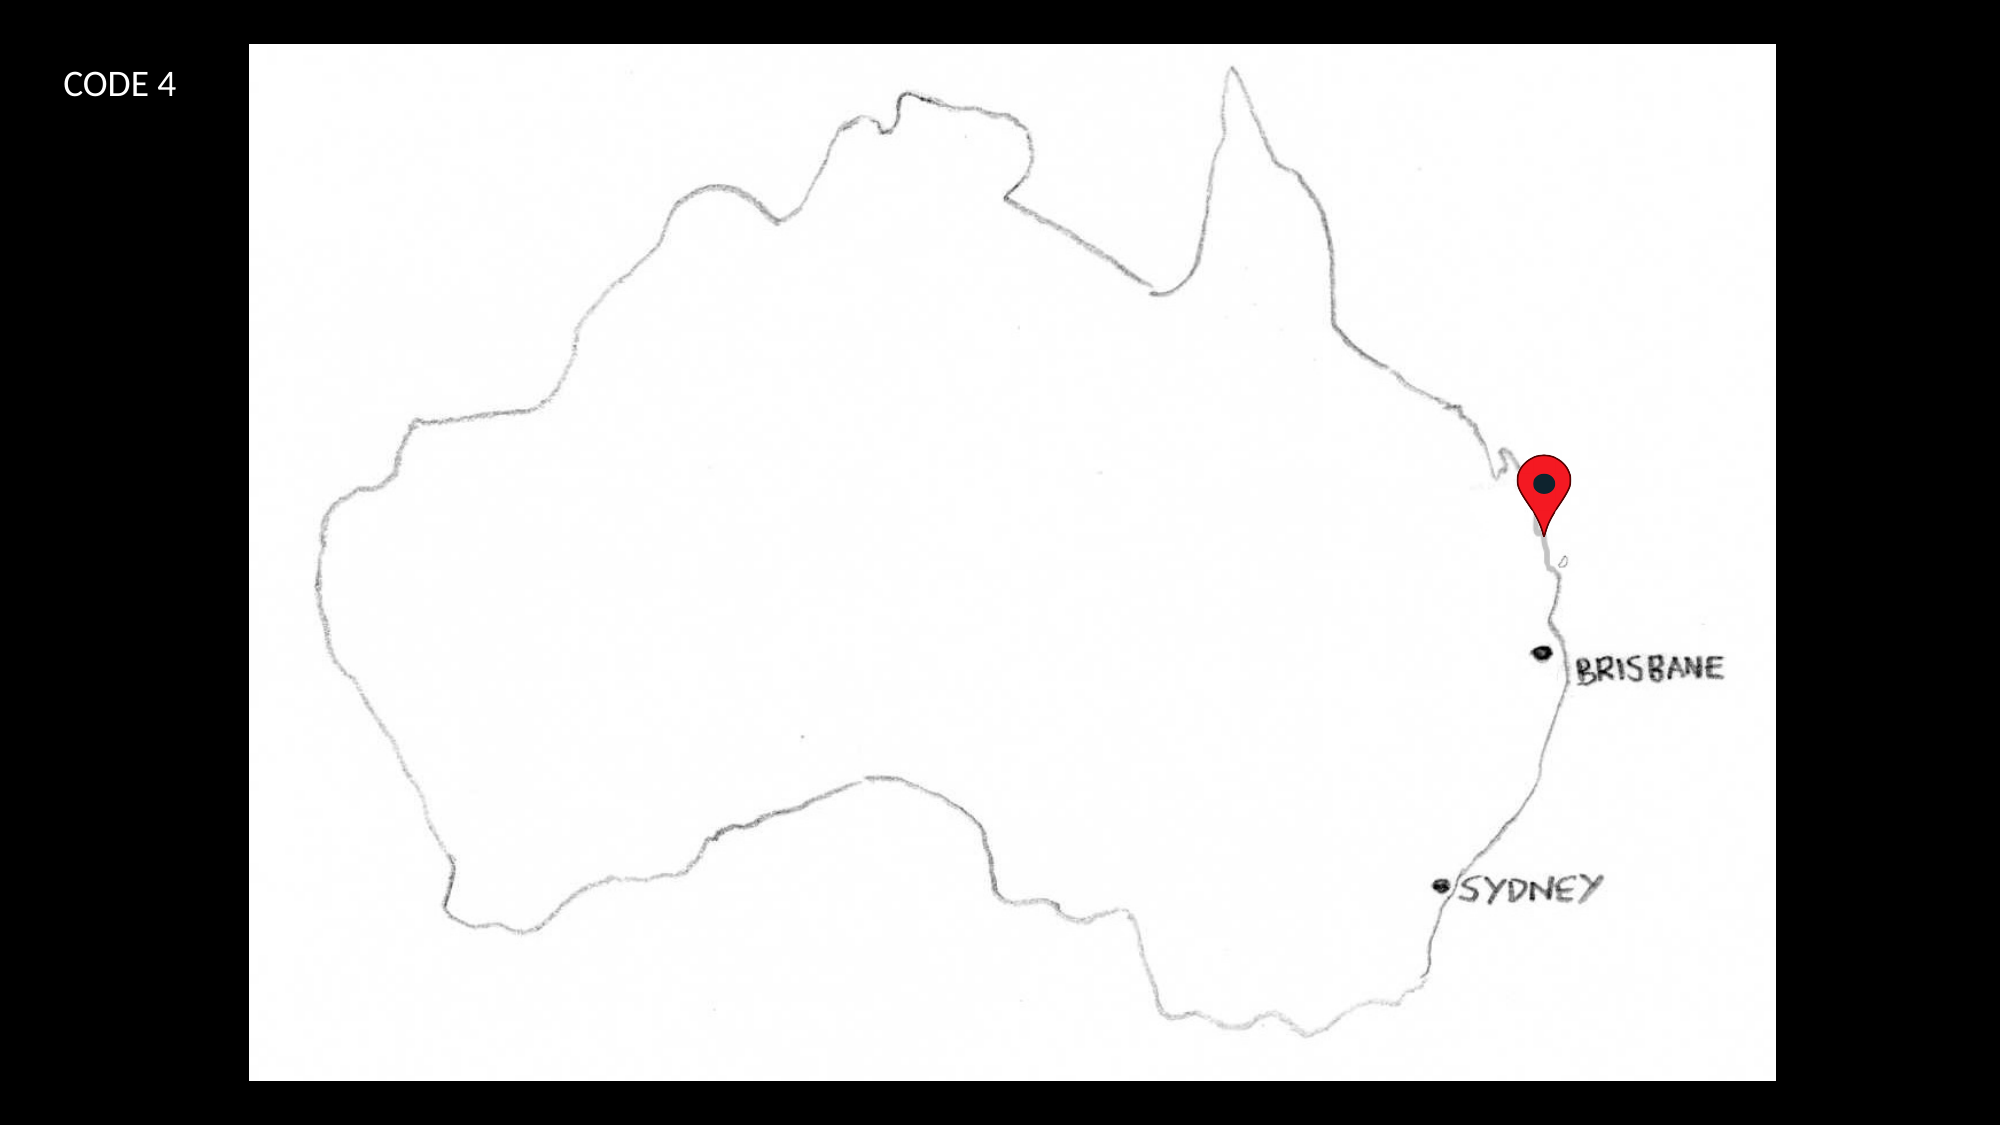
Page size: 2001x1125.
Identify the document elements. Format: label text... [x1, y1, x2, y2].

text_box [249, 44, 1776, 1081]
text_box CODE 4 [48, 52, 192, 112]
